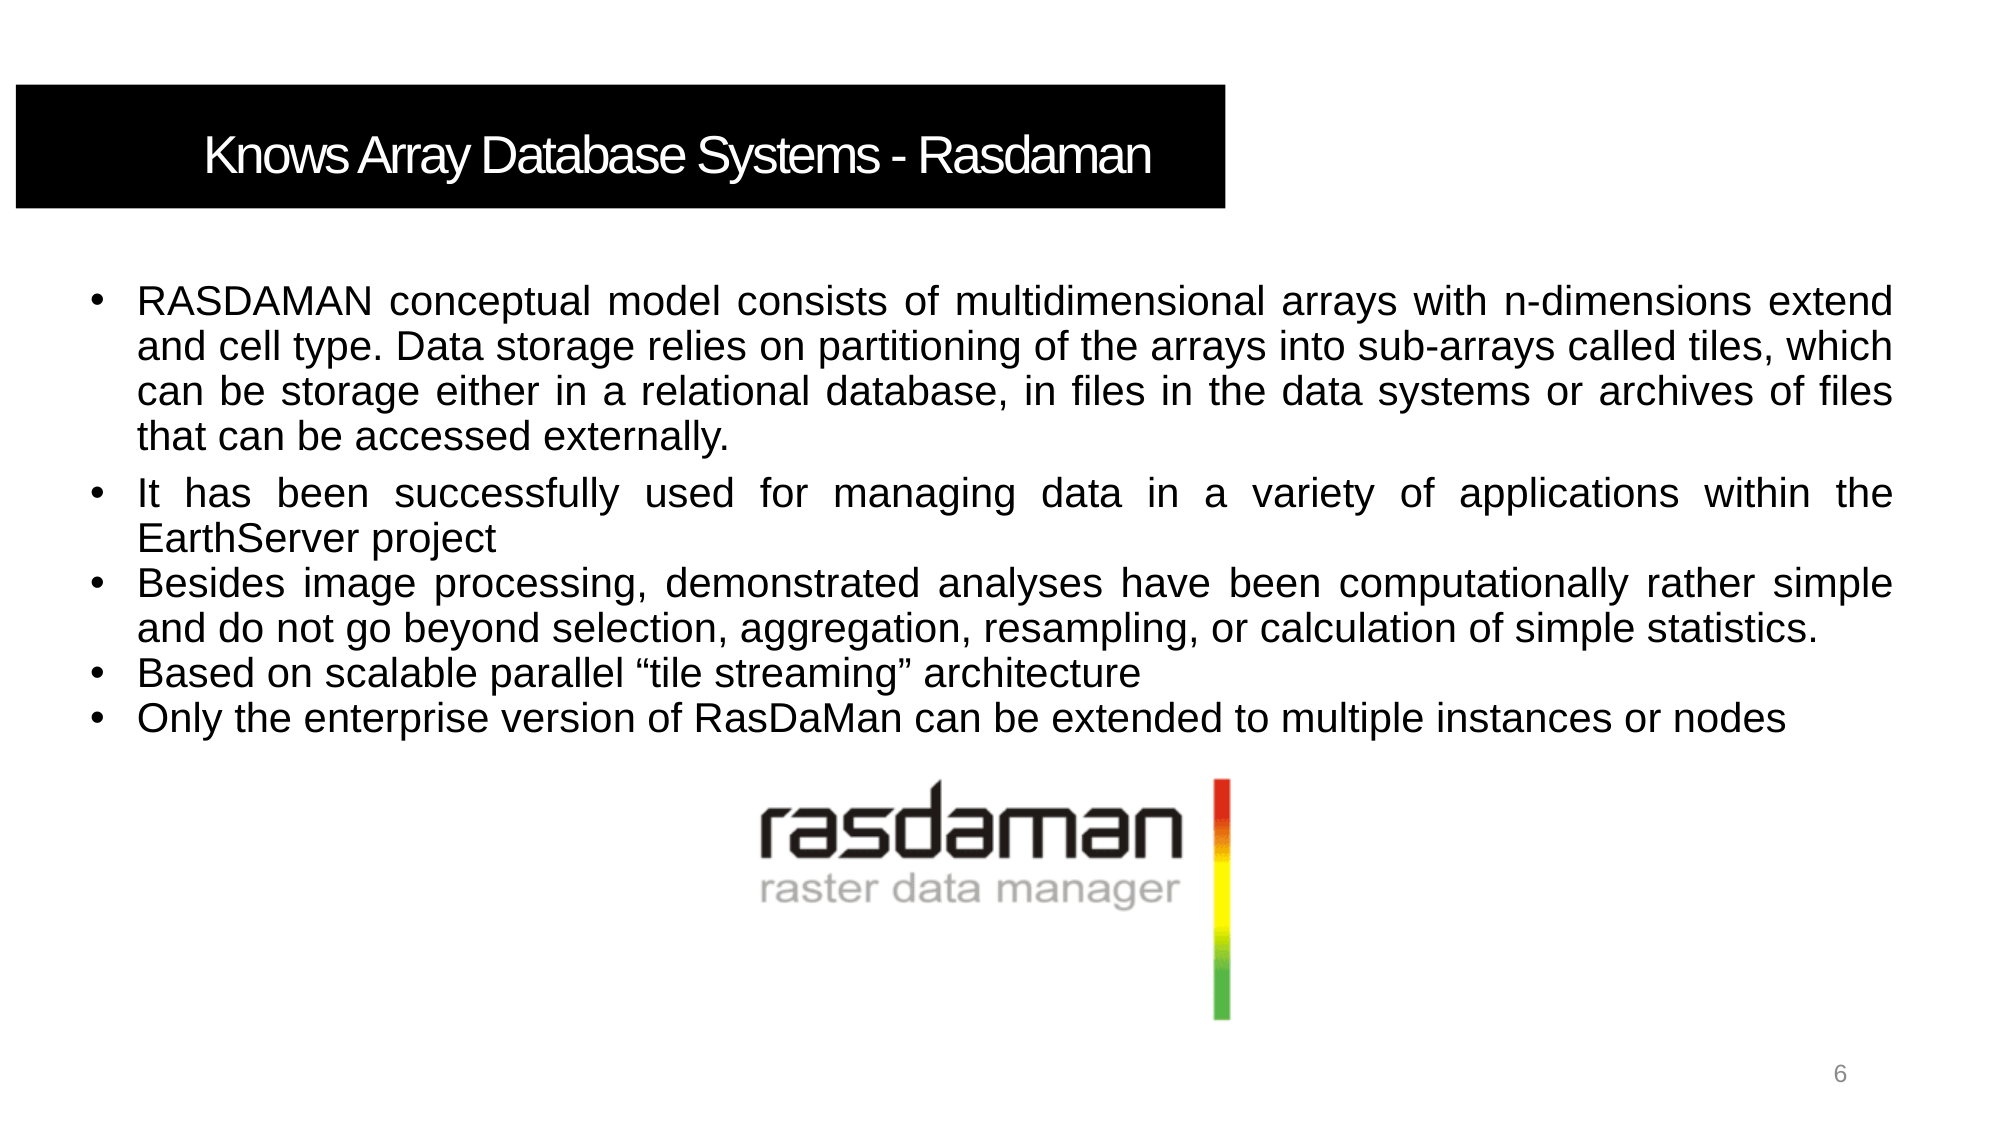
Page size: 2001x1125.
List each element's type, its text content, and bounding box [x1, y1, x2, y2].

slide_number 6 [1412, 1042, 1863, 1103]
picture [725, 754, 1260, 1052]
text_box RASDAMAN conceptual model consists of multidimensional arrays with n-dimensions extend and cell type. Data storage relies on partitioning of the arrays into sub-arrays called tiles, which can be storage either in a relational database, in files in the data systems or archives of files that can be accessed externally. It has been successfully used for managing data in a variety of applications within the EarthServer project Besides image processing, demonstrated analyses have been computationally rather simple and do not go beyond selection, aggregation, resampling, or calculation of simple statistics. Based on scalable parallel “tile streaming” architecture Only the enterprise version of RasDaMan can be extended to multiple instances or nodes [75, 271, 1910, 750]
title Knows Array Database Systems - Rasdaman [15, 84, 1226, 209]
